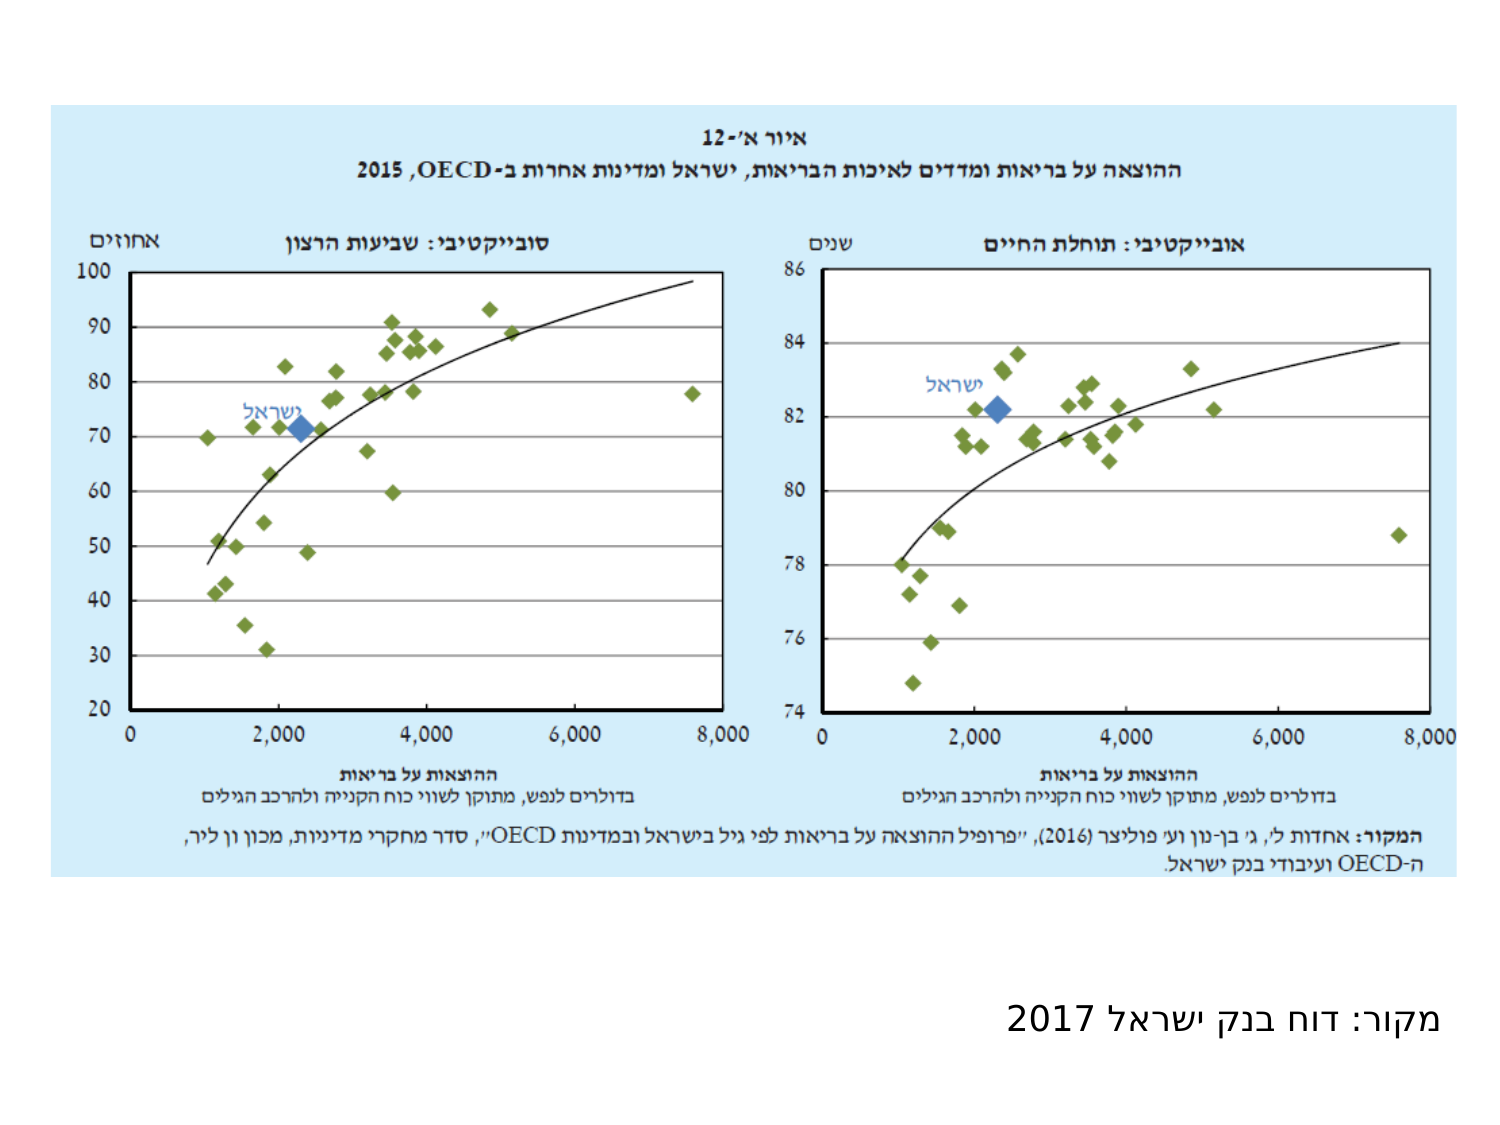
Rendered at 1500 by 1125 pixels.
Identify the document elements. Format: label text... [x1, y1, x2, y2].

picture [50, 105, 1457, 877]
title מקור: דוח בנק ישראל 2017 [948, 979, 1457, 1061]
